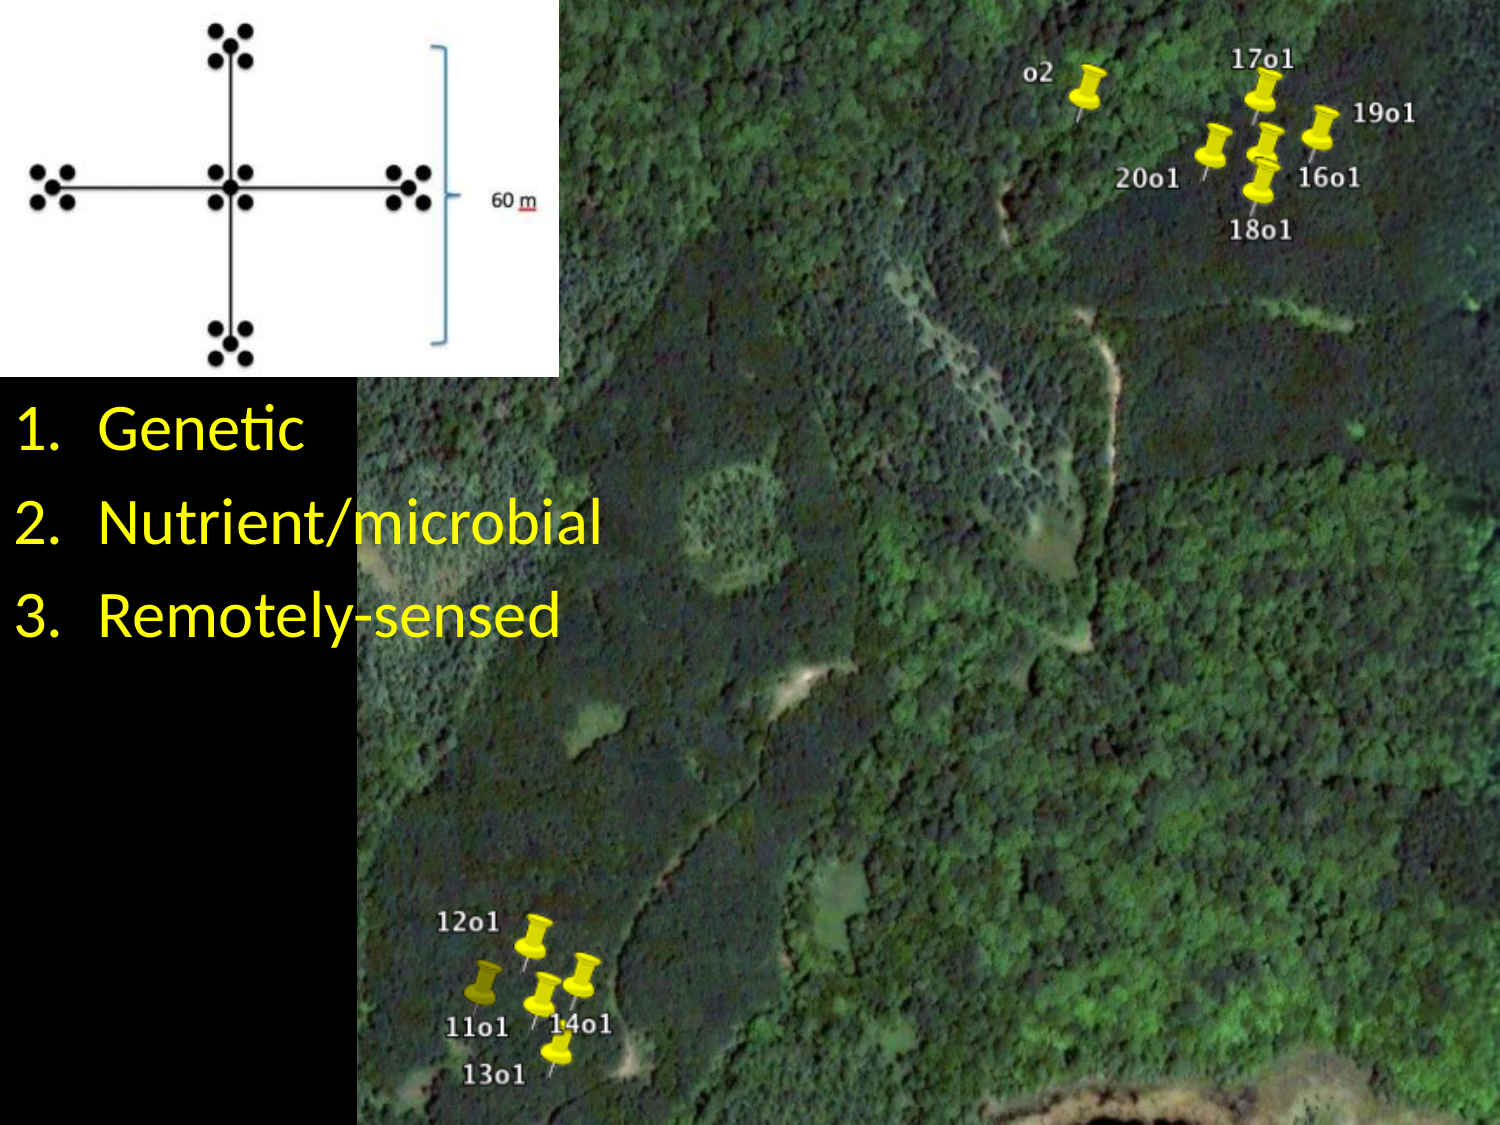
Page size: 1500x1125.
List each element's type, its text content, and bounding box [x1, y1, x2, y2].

text_box Genetic Nutrient/microbial Remotely-sensed [0, 385, 352, 699]
picture [0, 0, 1500, 1125]
